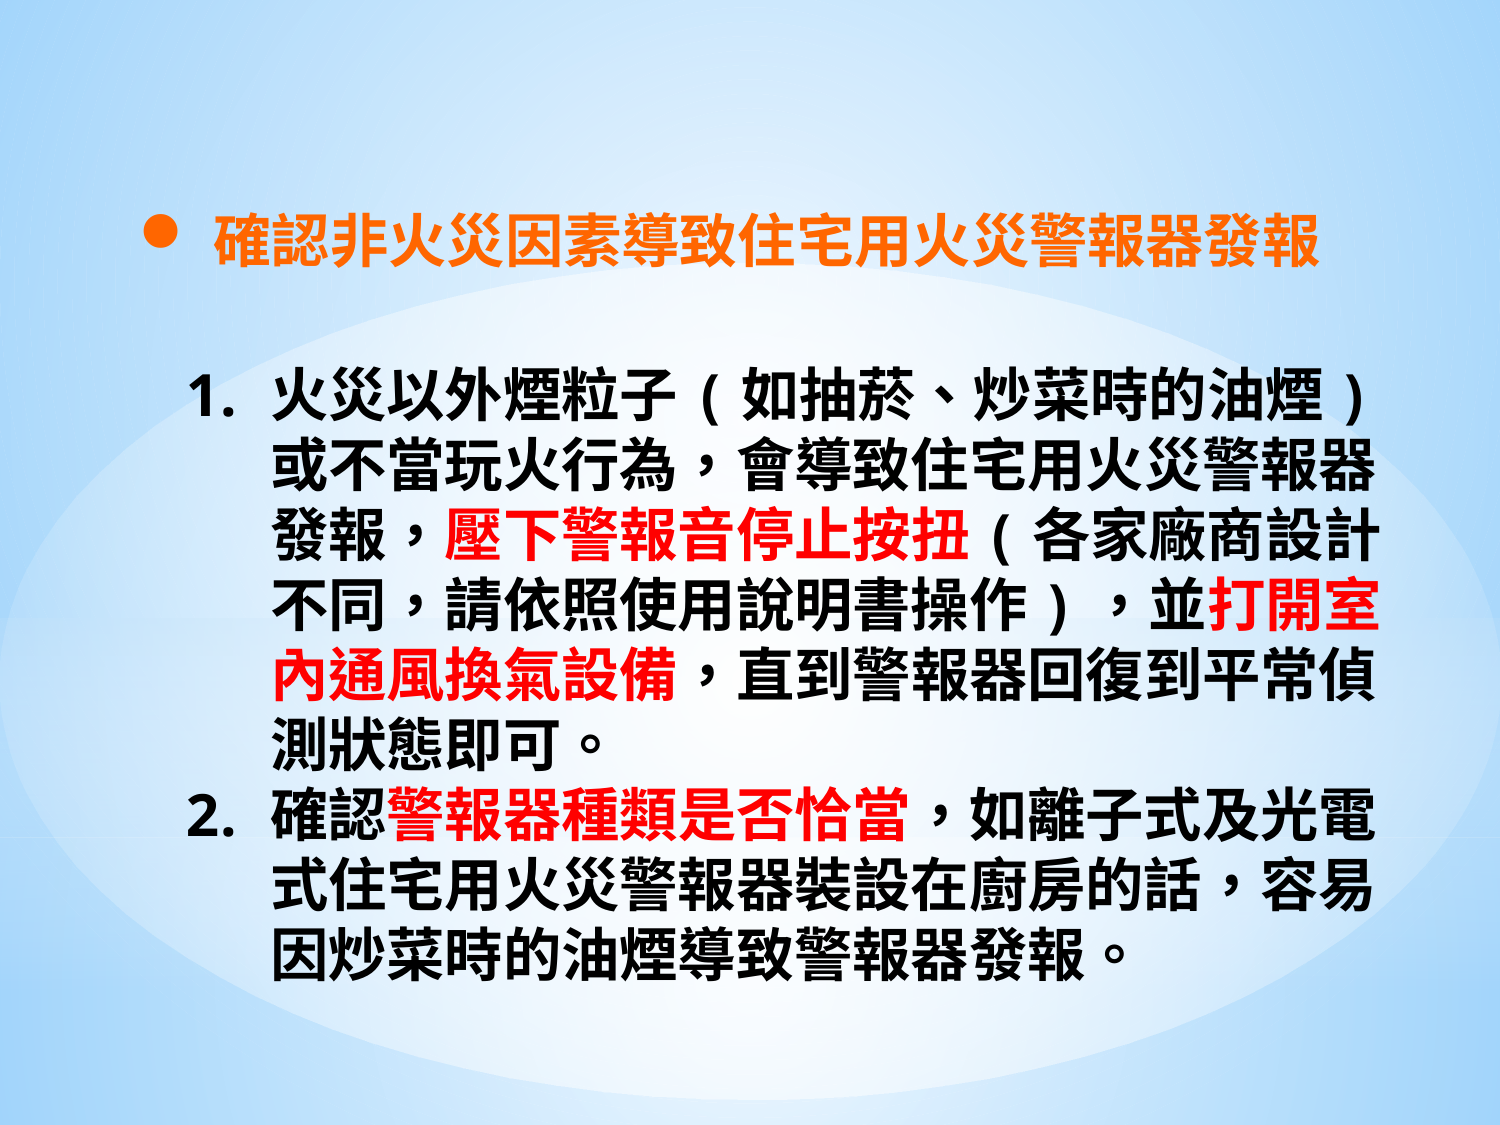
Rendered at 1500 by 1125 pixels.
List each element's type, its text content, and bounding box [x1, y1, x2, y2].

text_box 火災以外煙粒子(如抽菸、炒菜時的油煙)或不當玩火行為，會導致住宅用火災警報器發報，壓下警報音停止按扭(各家廠商設計不同，請依照使用說明書操作)，並打開室內通風換氣設備，直到警報器回復到平常偵測狀態即可。 確認警報器種類是否恰當，如離子式及光電式住宅用火災警報器裝設在廚房的話，容易因炒菜時的油煙導致警報器發報。 [171, 350, 1412, 995]
text_box 確認非火災因素導致住宅用火災警報器發報 [123, 196, 1365, 281]
